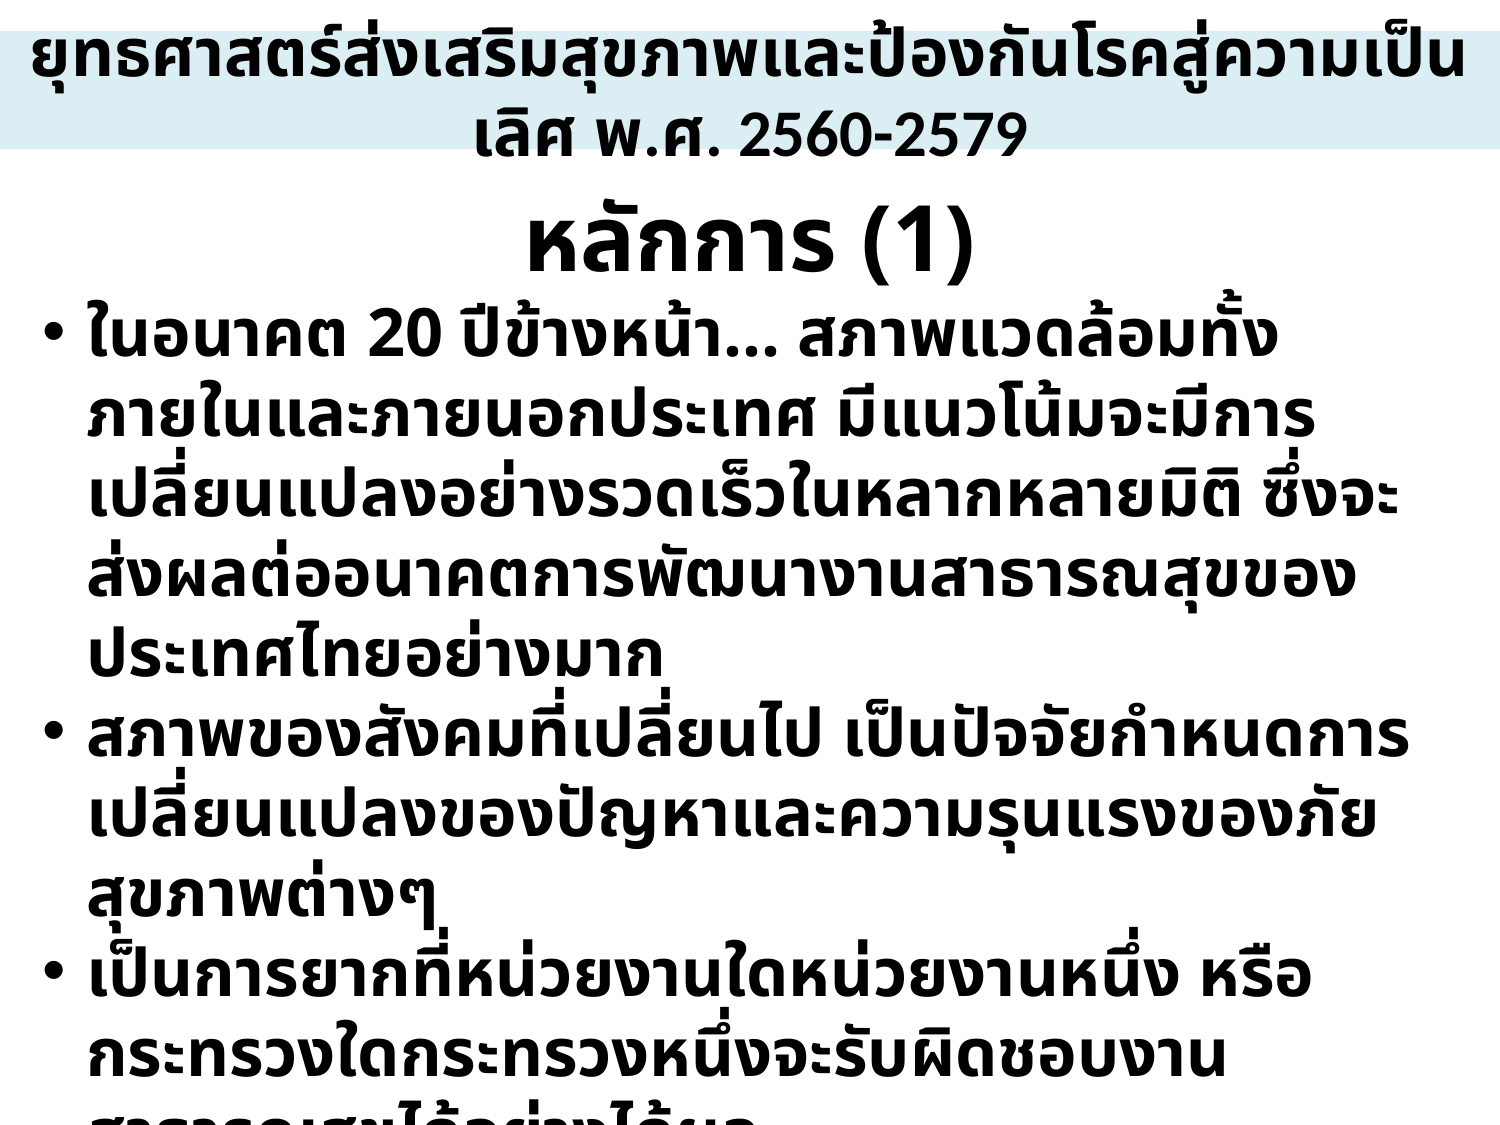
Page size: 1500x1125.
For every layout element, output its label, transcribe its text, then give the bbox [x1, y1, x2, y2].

title ยุทธศาสตร์ส่งเสริมสุขภาพและป้องกันโรคสู่ความเป็นเลิศ พ.ศ. 2560-2579 [0, 30, 1500, 149]
text_box หลักการ (1) ในอนาคต 20 ปีข้างหน้า... สภาพแวดล้อมทั้งภายในและภายนอกประเทศ มีแนวโน้มจะมีการเปลี่ยนแปลงอย่างรวดเร็วในหลากหลายมิติ ซึ่งจะส่งผลต่ออนาคตการพัฒนางานสาธารณสุขของประเทศไทยอย่างมาก สภาพของสังคมที่เปลี่ยนไป เป็นปัจจัยกำหนดการเปลี่ยนแปลงของปัญหาและความรุนแรงของภัยสุขภาพต่างๆ เป็นการยากที่หน่วยงานใดหน่วยงานหนึ่ง หรือกระทรวงใดกระทรวงหนึ่งจะรับผิดชอบงานสาธารณสุขได้อย่างได้ผล วิถีชีวิตของประชาชนโลก จะเป็นไปอย่างไร้พรมแดน มีการติดต่อสื่อสารกันโดยไร้ขีดจำกัด เป็นปัจจัยที่ก่อให้เกิดผลทั้งทางบวกและลบต่อปัญหาสุขภาพและการตอบสนองต่อปัญหาดังกล่าว [27, 172, 1472, 1125]
